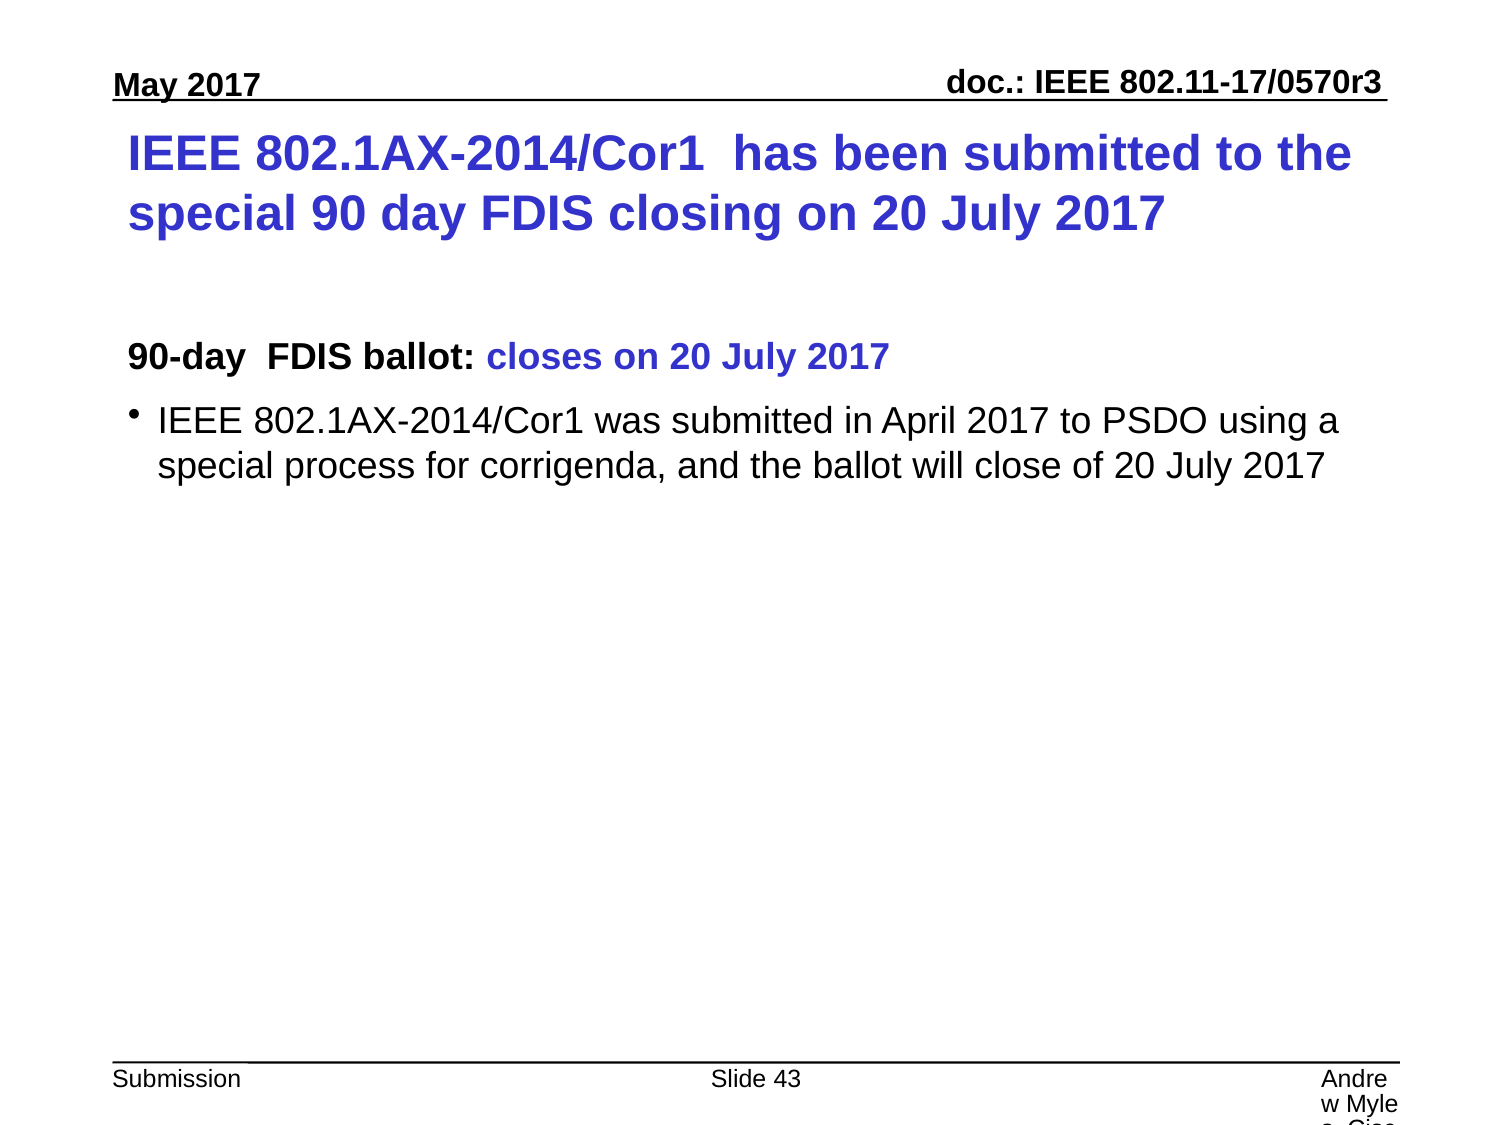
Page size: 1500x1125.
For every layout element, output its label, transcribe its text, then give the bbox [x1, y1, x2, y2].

title IEEE 802.1AX-2014/Cor1 has been submitted to the special 90 day FDIS closing on 20 July 2017 [112, 112, 1388, 288]
footer Andrew Myles, Cisco [1320, 1061, 1402, 1093]
list 90-day FDIS ballot: closes on 20 July 2017 IEEE 802.1AX-2014/Cor1 was submitted in April 2017 to PSDO using a special process for corrigenda, and the ballot will close of 20 July 2017 [112, 324, 1388, 1000]
slide_number Slide 43 [709, 1061, 803, 1093]
